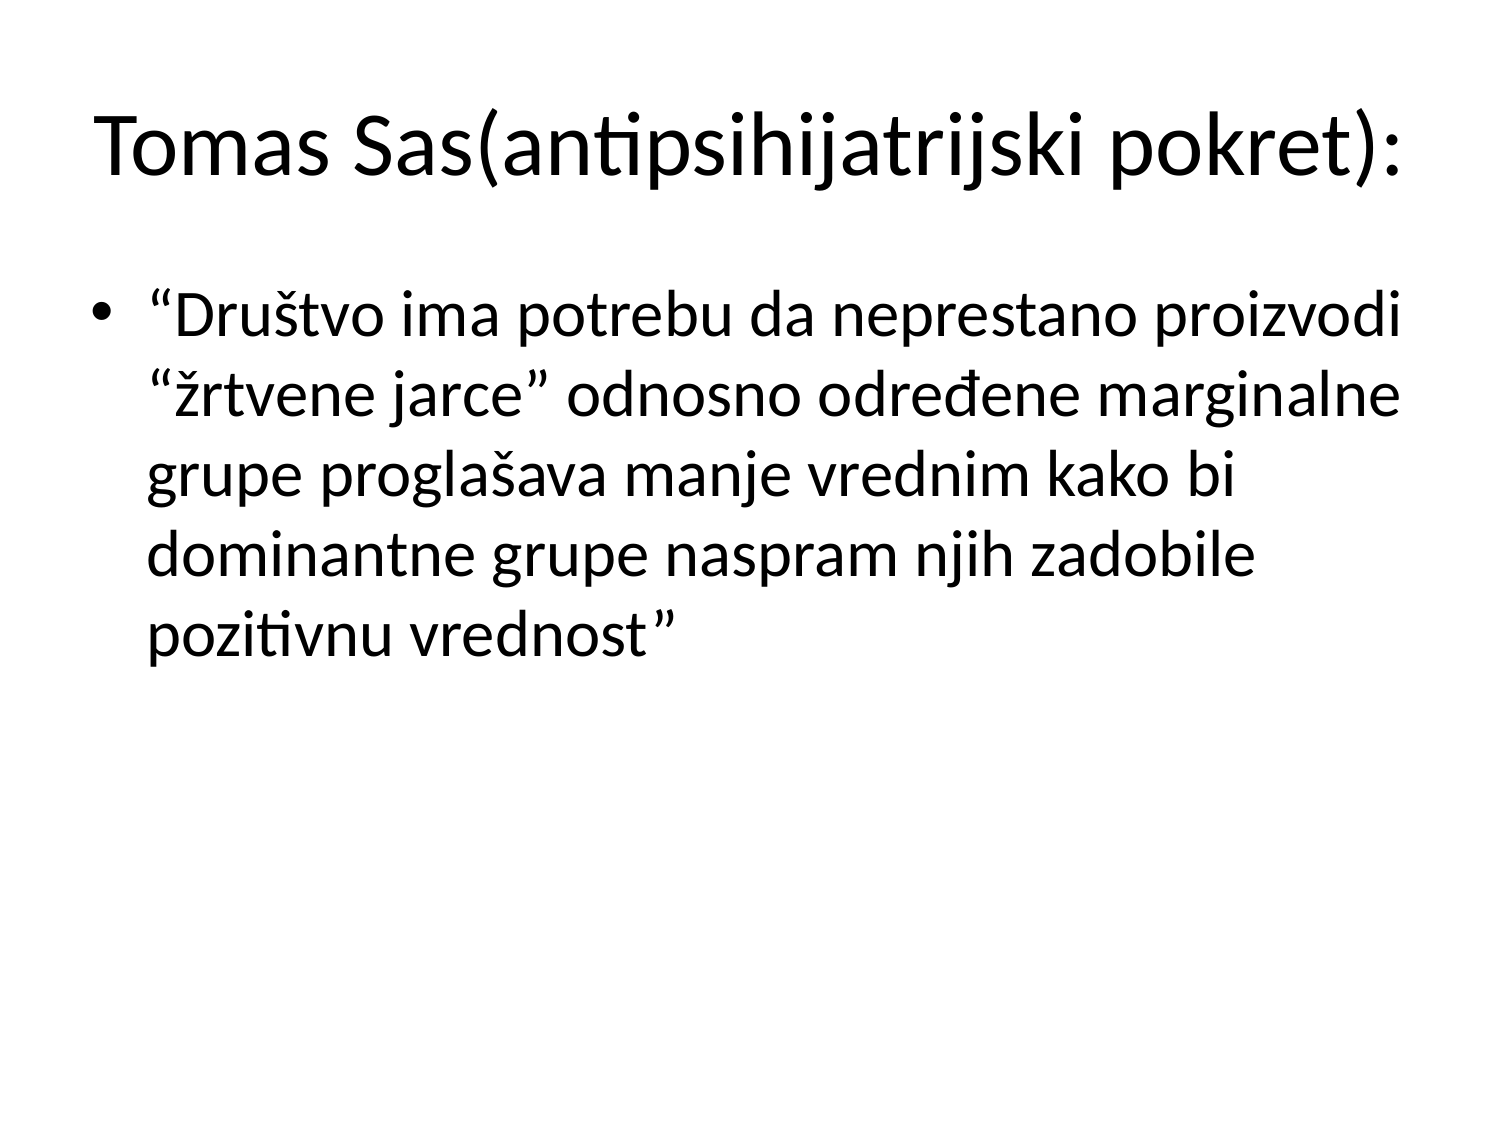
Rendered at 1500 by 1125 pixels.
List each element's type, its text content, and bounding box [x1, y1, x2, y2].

list “Društvo ima potrebu da neprestano proizvodi “žrtvene jarce” odnosno određene marginalne grupe proglašava manje vrednim kako bi dominantne grupe naspram njih zadobile pozitivnu vrednost” [75, 262, 1425, 1005]
title Tomas Sas(antipsihijatrijski pokret): [75, 45, 1425, 233]
